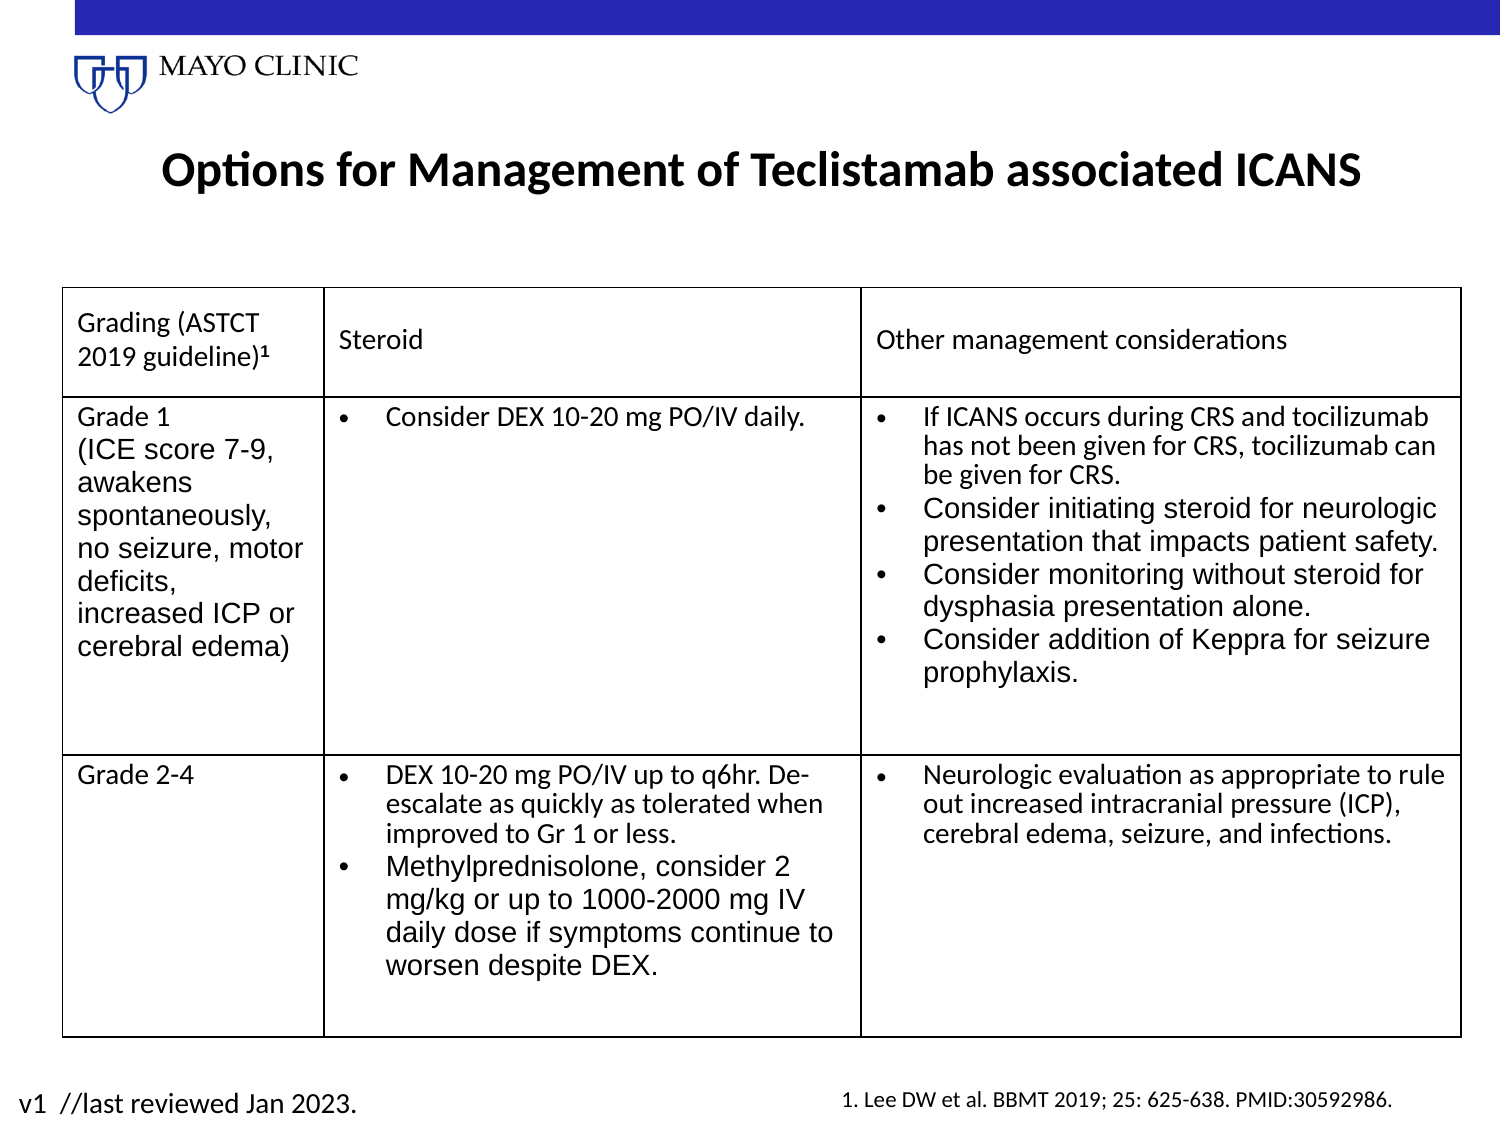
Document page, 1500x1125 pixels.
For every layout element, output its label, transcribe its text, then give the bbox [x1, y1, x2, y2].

text_box v1 //last reviewed Jan 2023. [4, 1077, 380, 1125]
table_header Grading (ASTCT 2019 guideline)1 [63, 288, 323, 396]
table_cell Grade 2-4 [63, 756, 323, 1036]
title Options for Management of Teclistamab associated ICANS [105, 135, 1419, 248]
table_cell Consider DEX 10-20 mg PO/IV daily. [325, 398, 860, 754]
picture [65, 46, 366, 122]
table_header Steroid [325, 288, 860, 396]
table_header Other management considerations [862, 288, 1460, 396]
table_cell Grade 1 (ICE score 7-9, awakens spontaneously, no seizure, motor deficits, increased ICP or cerebral edema) [63, 398, 323, 754]
table_cell DEX 10-20 mg PO/IV up to q6hr. De-escalate as quickly as tolerated when improved to Gr 1 or less. Methylprednisolone, consider 2 mg/kg or up to 1000-2000 mg IV daily dose if symptoms continue to worsen despite DEX. [325, 756, 860, 1036]
text_box 1. Lee DW et al. BBMT 2019; 25: 625-638. PMID:30592986. [826, 1077, 1410, 1120]
table_cell Neurologic evaluation as appropriate to rule out increased intracranial pressure (ICP), cerebral edema, seizure, and infections. [862, 756, 1460, 1036]
table_cell If ICANS occurs during CRS and tocilizumab has not been given for CRS, tocilizumab can be given for CRS. Consider initiating steroid for neurologic presentation that impacts patient safety. Consider monitoring without steroid for dysphasia presentation alone. Consider addition of Keppra for seizure prophylaxis. [862, 398, 1460, 754]
